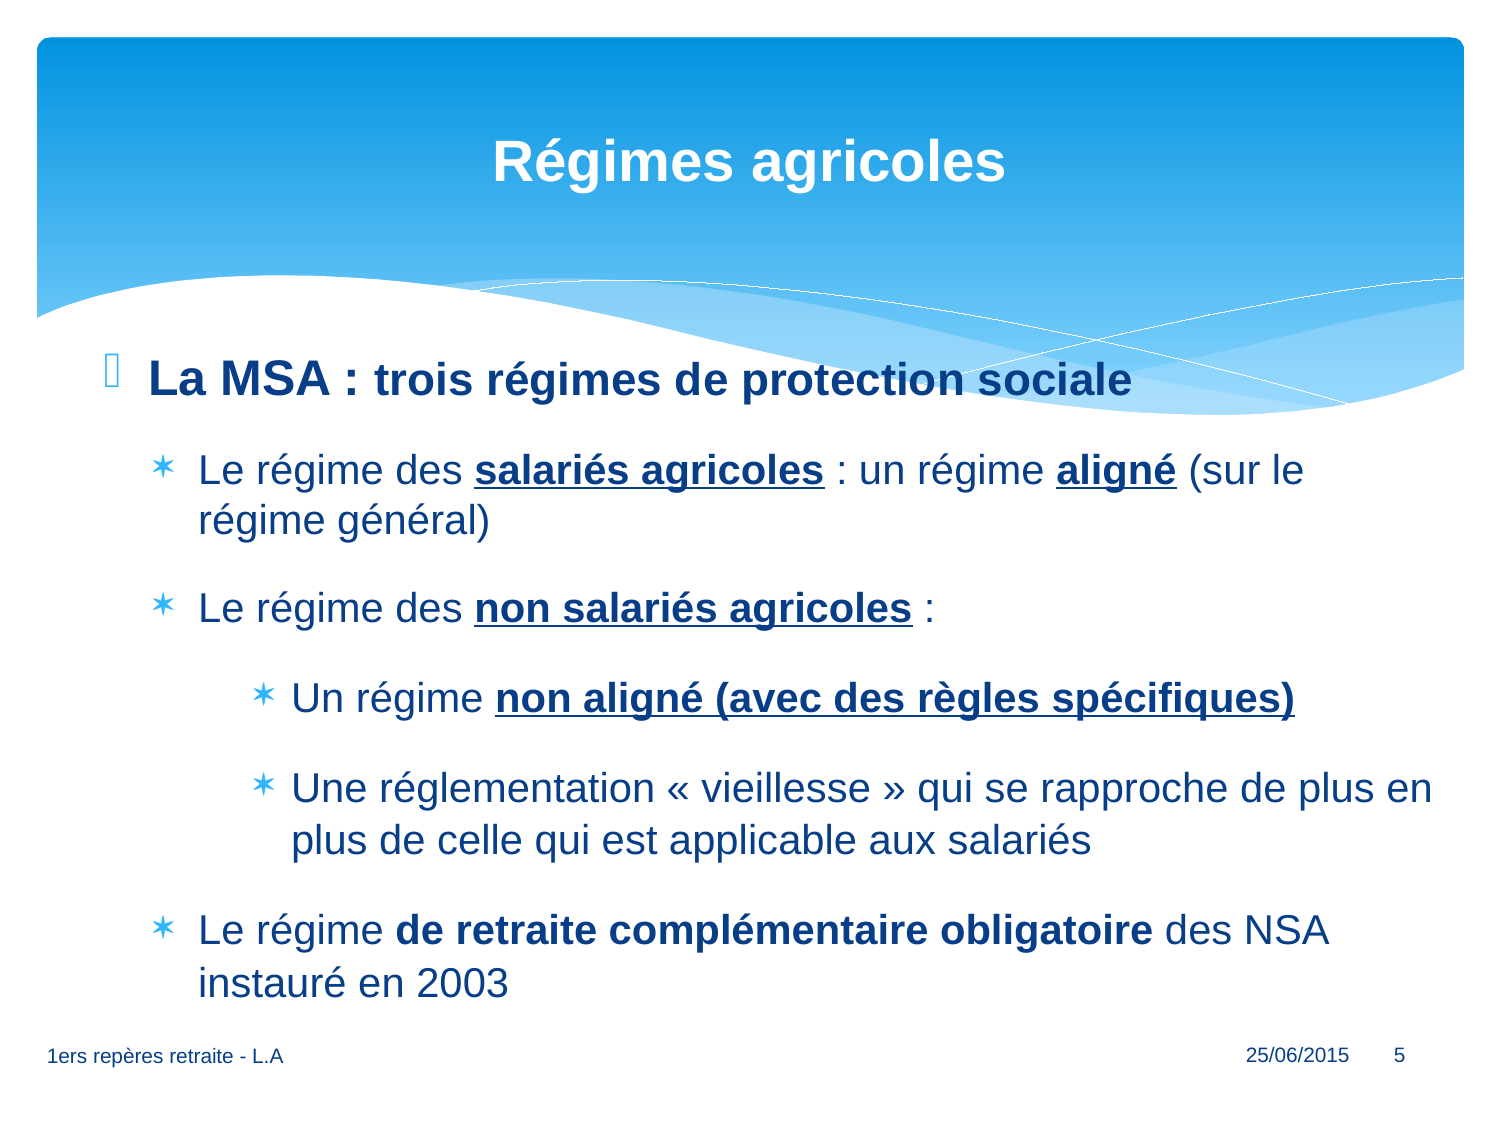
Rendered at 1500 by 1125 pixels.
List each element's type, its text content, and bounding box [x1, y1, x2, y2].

footer 1ers repères retraite - L.A [31, 1025, 653, 1086]
title Régimes agricoles [75, 55, 1425, 261]
slide_number 5 [1365, 1033, 1447, 1076]
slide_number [847, 1023, 1365, 1086]
list La MSA : trois régimes de protection sociale Le régime des salariés agricoles : un régime aligné (sur le régime général) Le régime des non salariés agricoles : Un régime non aligné (avec des règles spécifiques) Une réglementation « vieillesse » qui se rapproche de plus en plus de celle qui est applicable aux salariés Le régime de retraite complémentaire obligatoire des NSA instauré en 2003 [88, 338, 1459, 1024]
